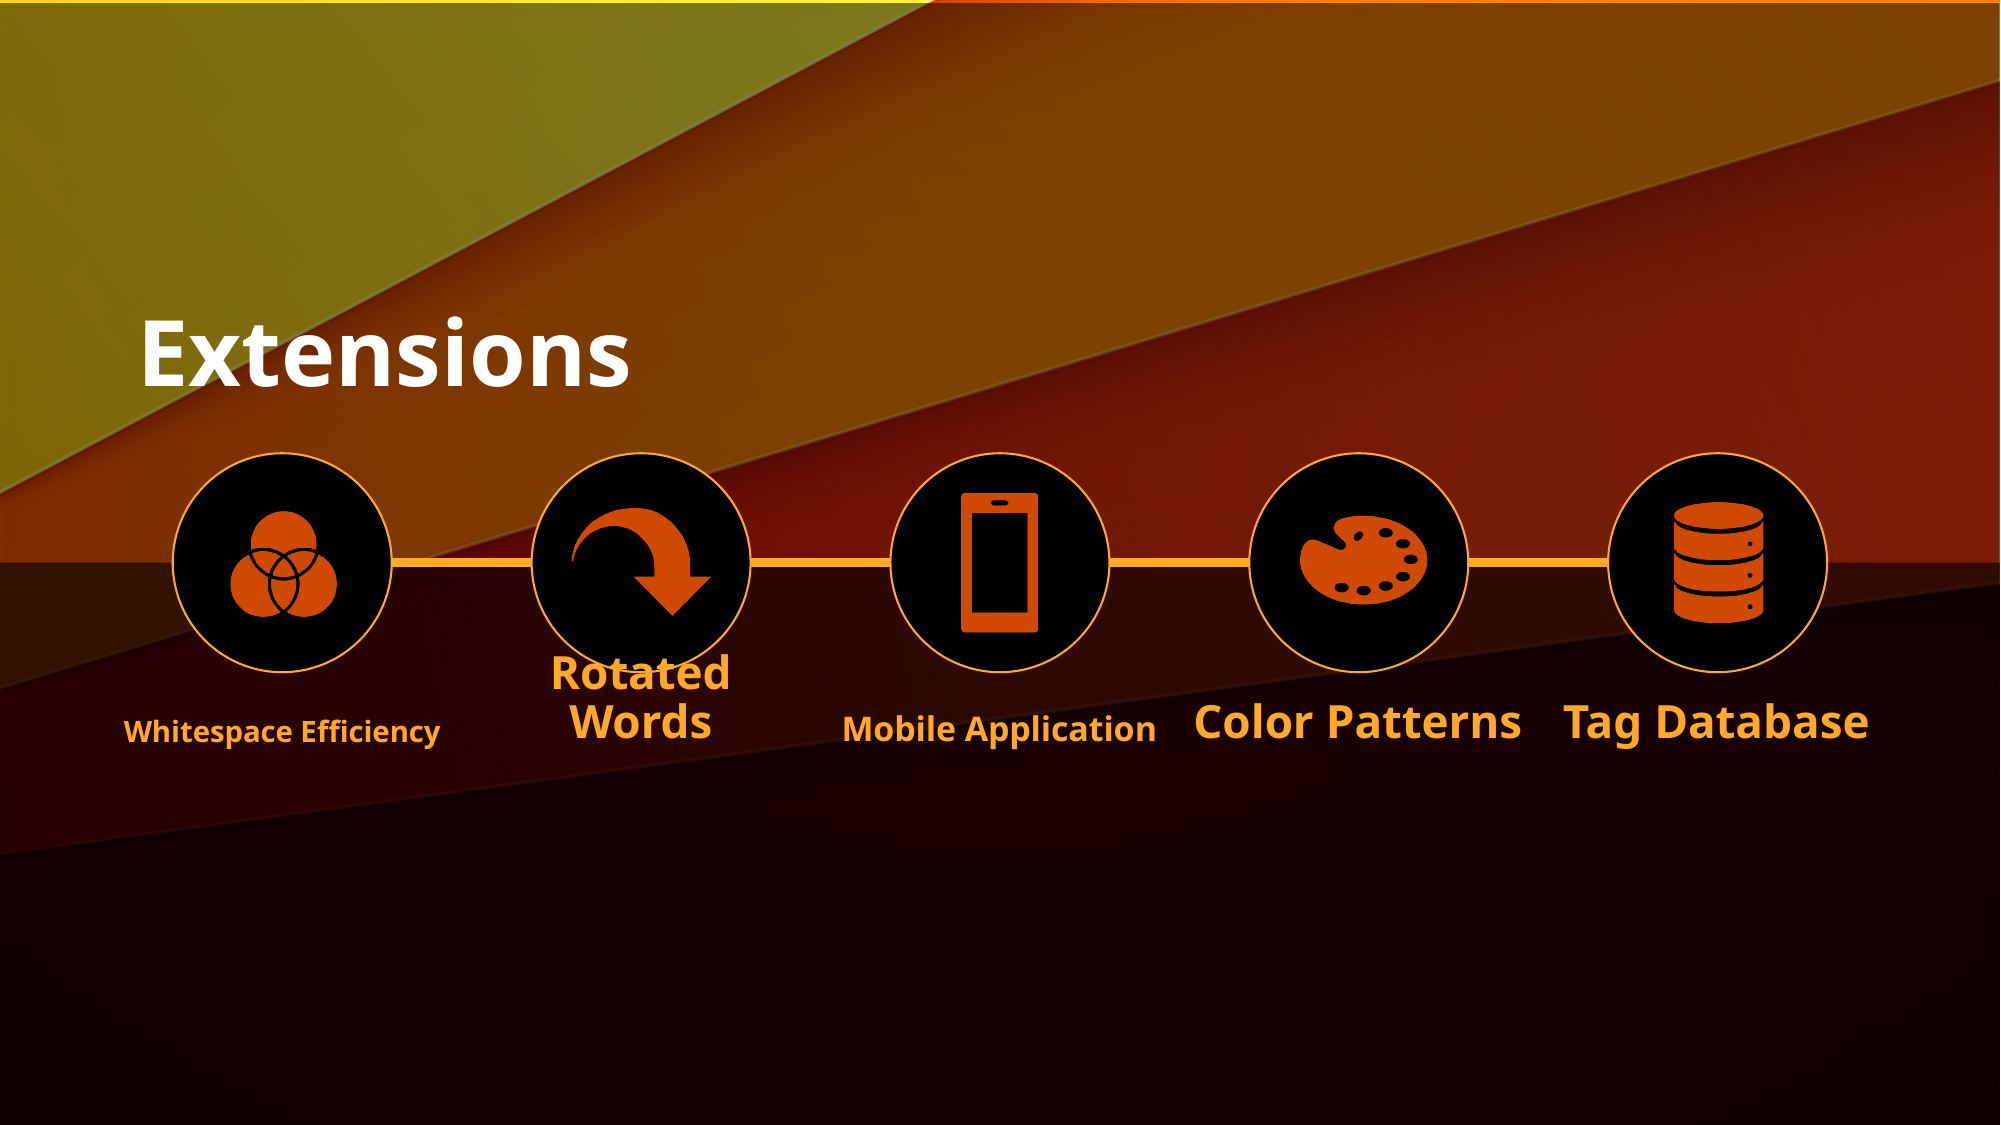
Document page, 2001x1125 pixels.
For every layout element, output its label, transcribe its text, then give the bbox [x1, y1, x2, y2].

list Color Patterns [1192, 694, 1524, 749]
title Extensions [137, 315, 1264, 407]
list Whitespace Efficiency [116, 694, 449, 749]
list Tag Database [1550, 694, 1883, 749]
picture [0, 0, 2000, 1125]
list Rotated Words [475, 694, 807, 749]
list Mobile Application [833, 694, 1166, 749]
